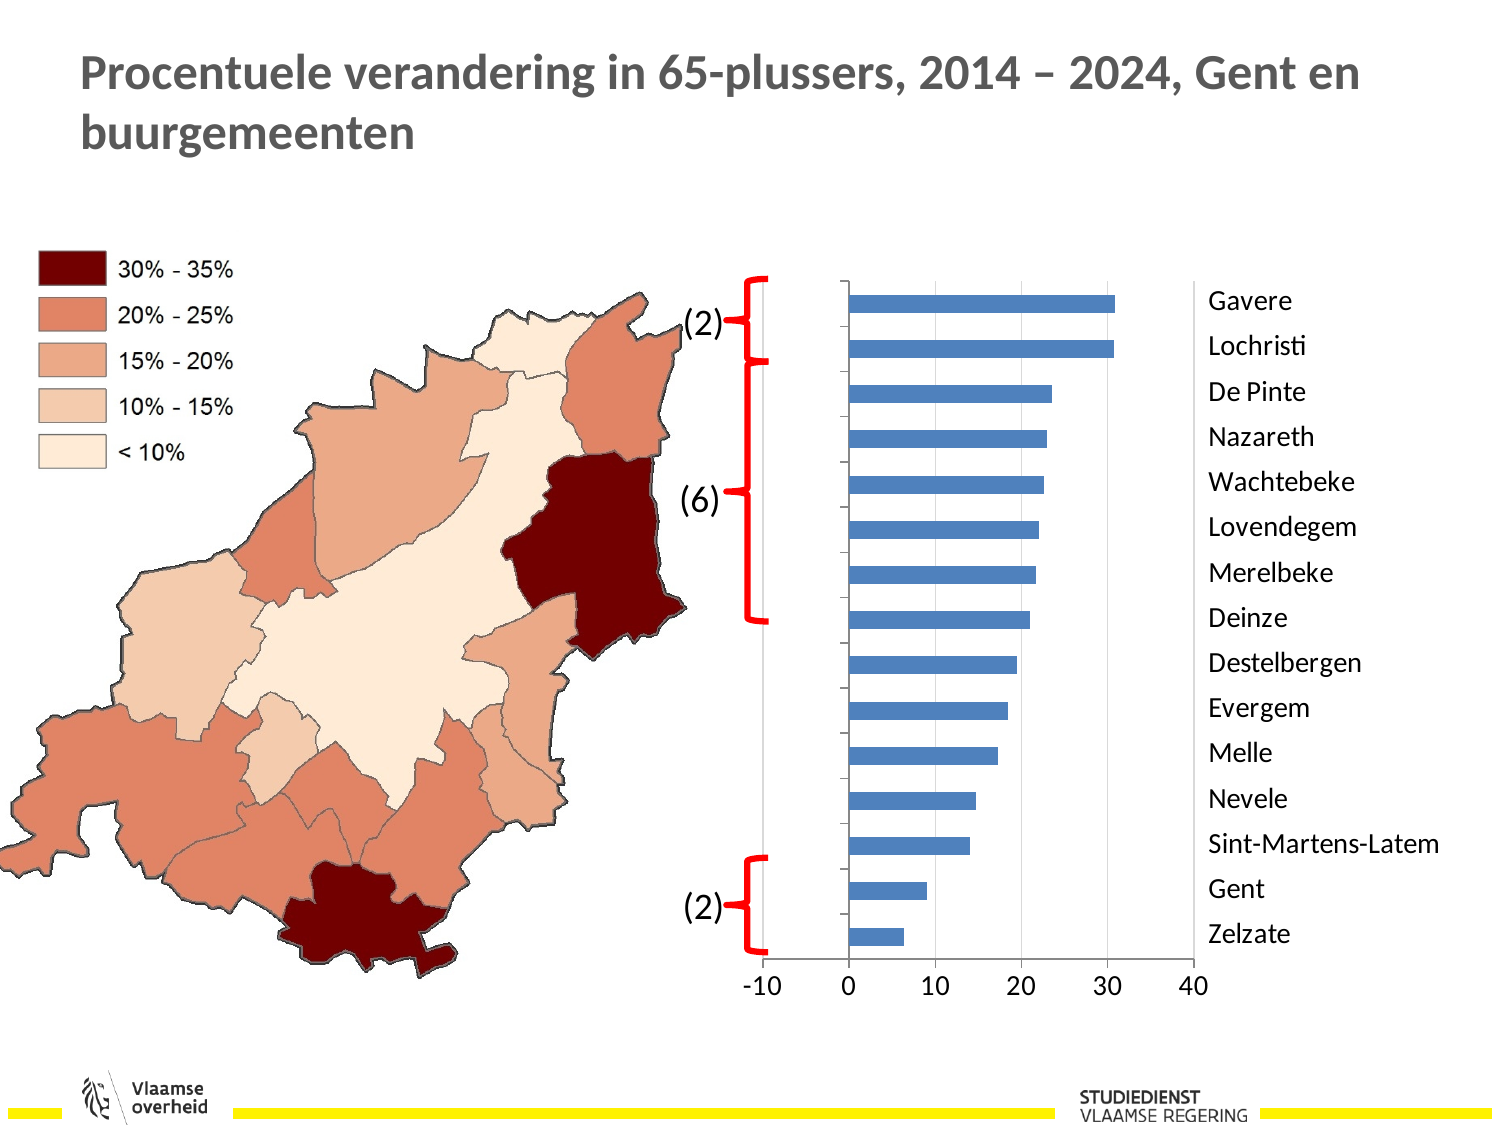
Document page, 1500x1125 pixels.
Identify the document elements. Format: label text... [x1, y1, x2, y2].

picture [1080, 1090, 1247, 1122]
text_box (2) [705, 874, 721, 935]
text_box (2) [705, 290, 721, 351]
picture [82, 1070, 207, 1125]
title Procentuele verandering in 65-plussers, 2014 – 2024, Gent en buurgemeenten [64, 30, 1490, 169]
picture [0, 219, 701, 988]
text_box (6) [705, 467, 721, 528]
chart [726, 243, 1448, 1071]
